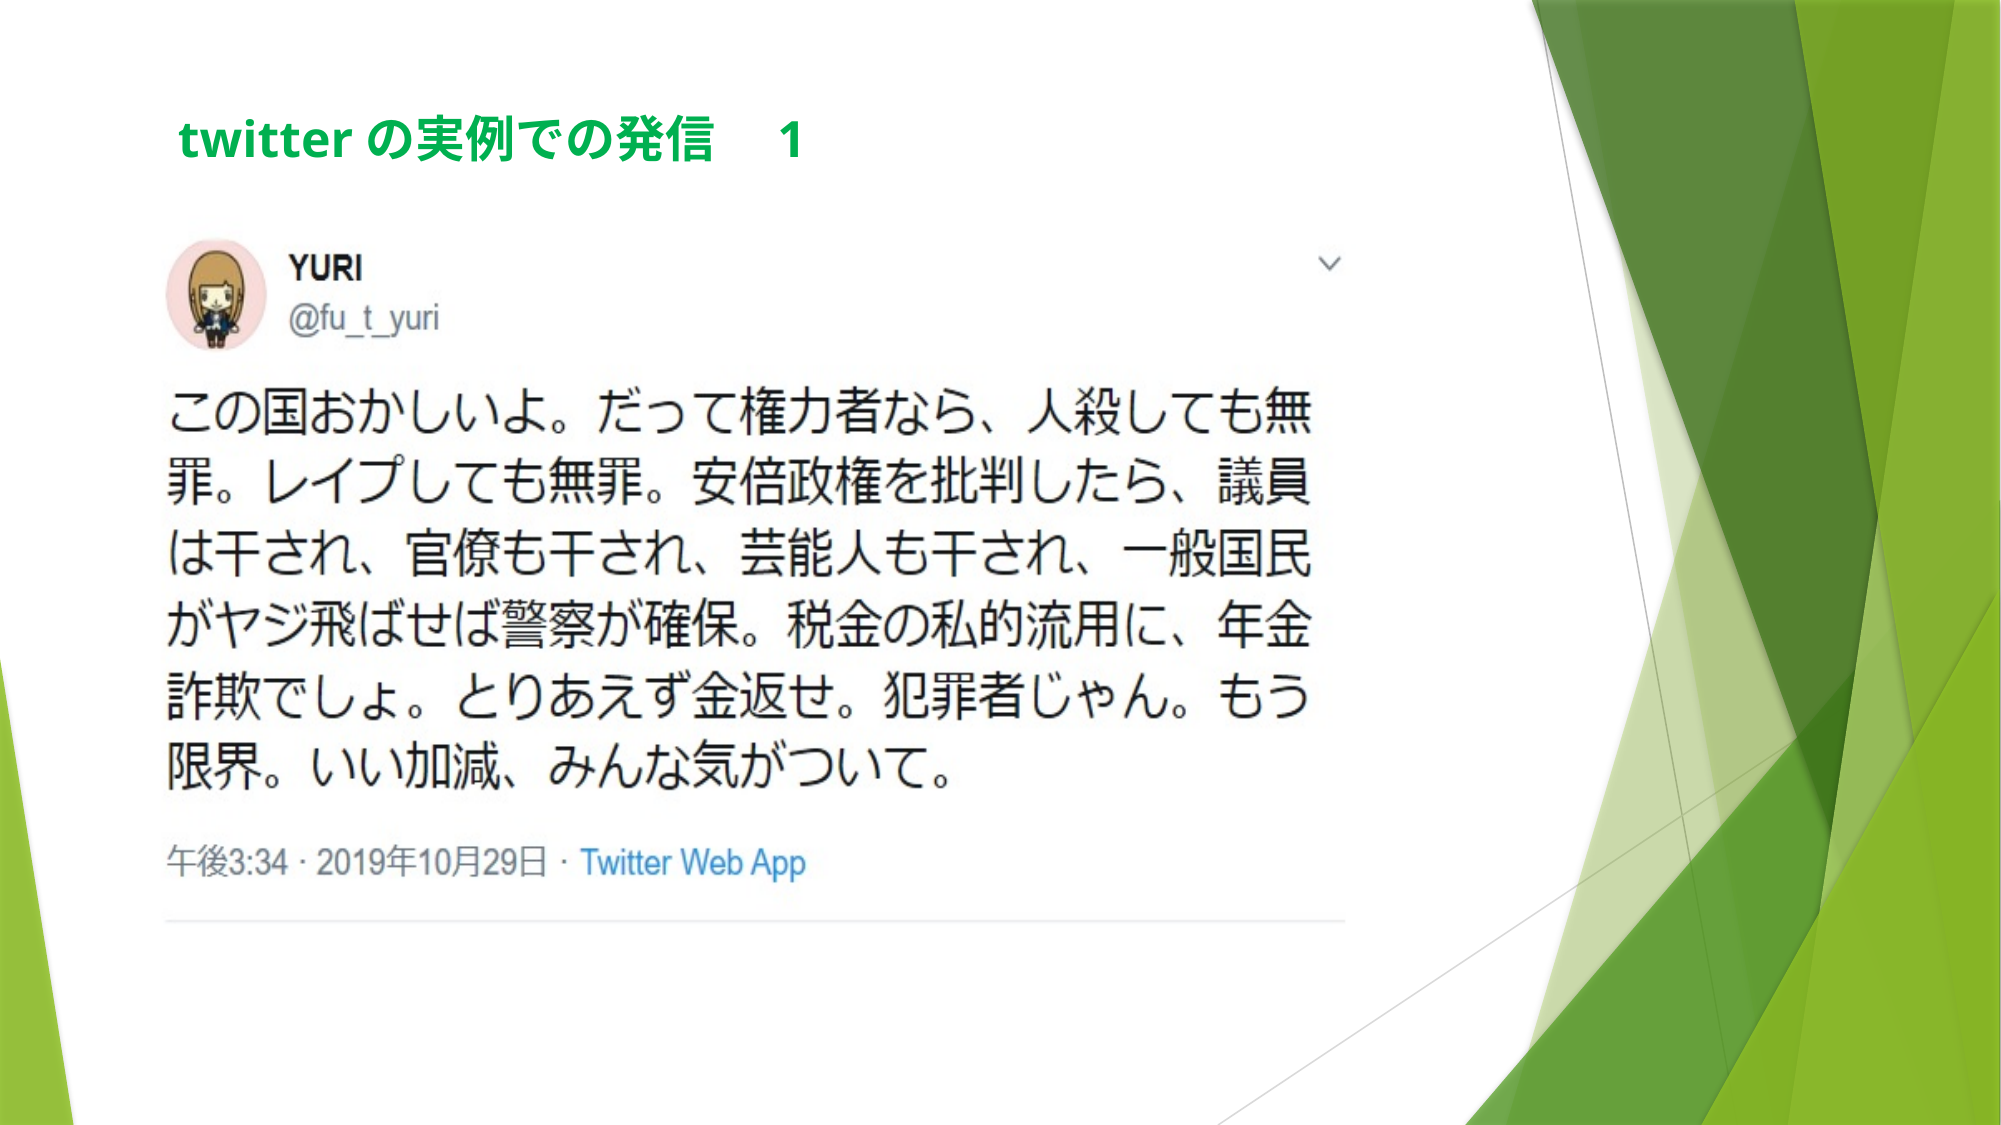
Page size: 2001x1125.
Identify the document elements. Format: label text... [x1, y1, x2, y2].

text_box twitterの実例での発信 1 [163, 100, 1141, 176]
picture [136, 214, 1373, 929]
